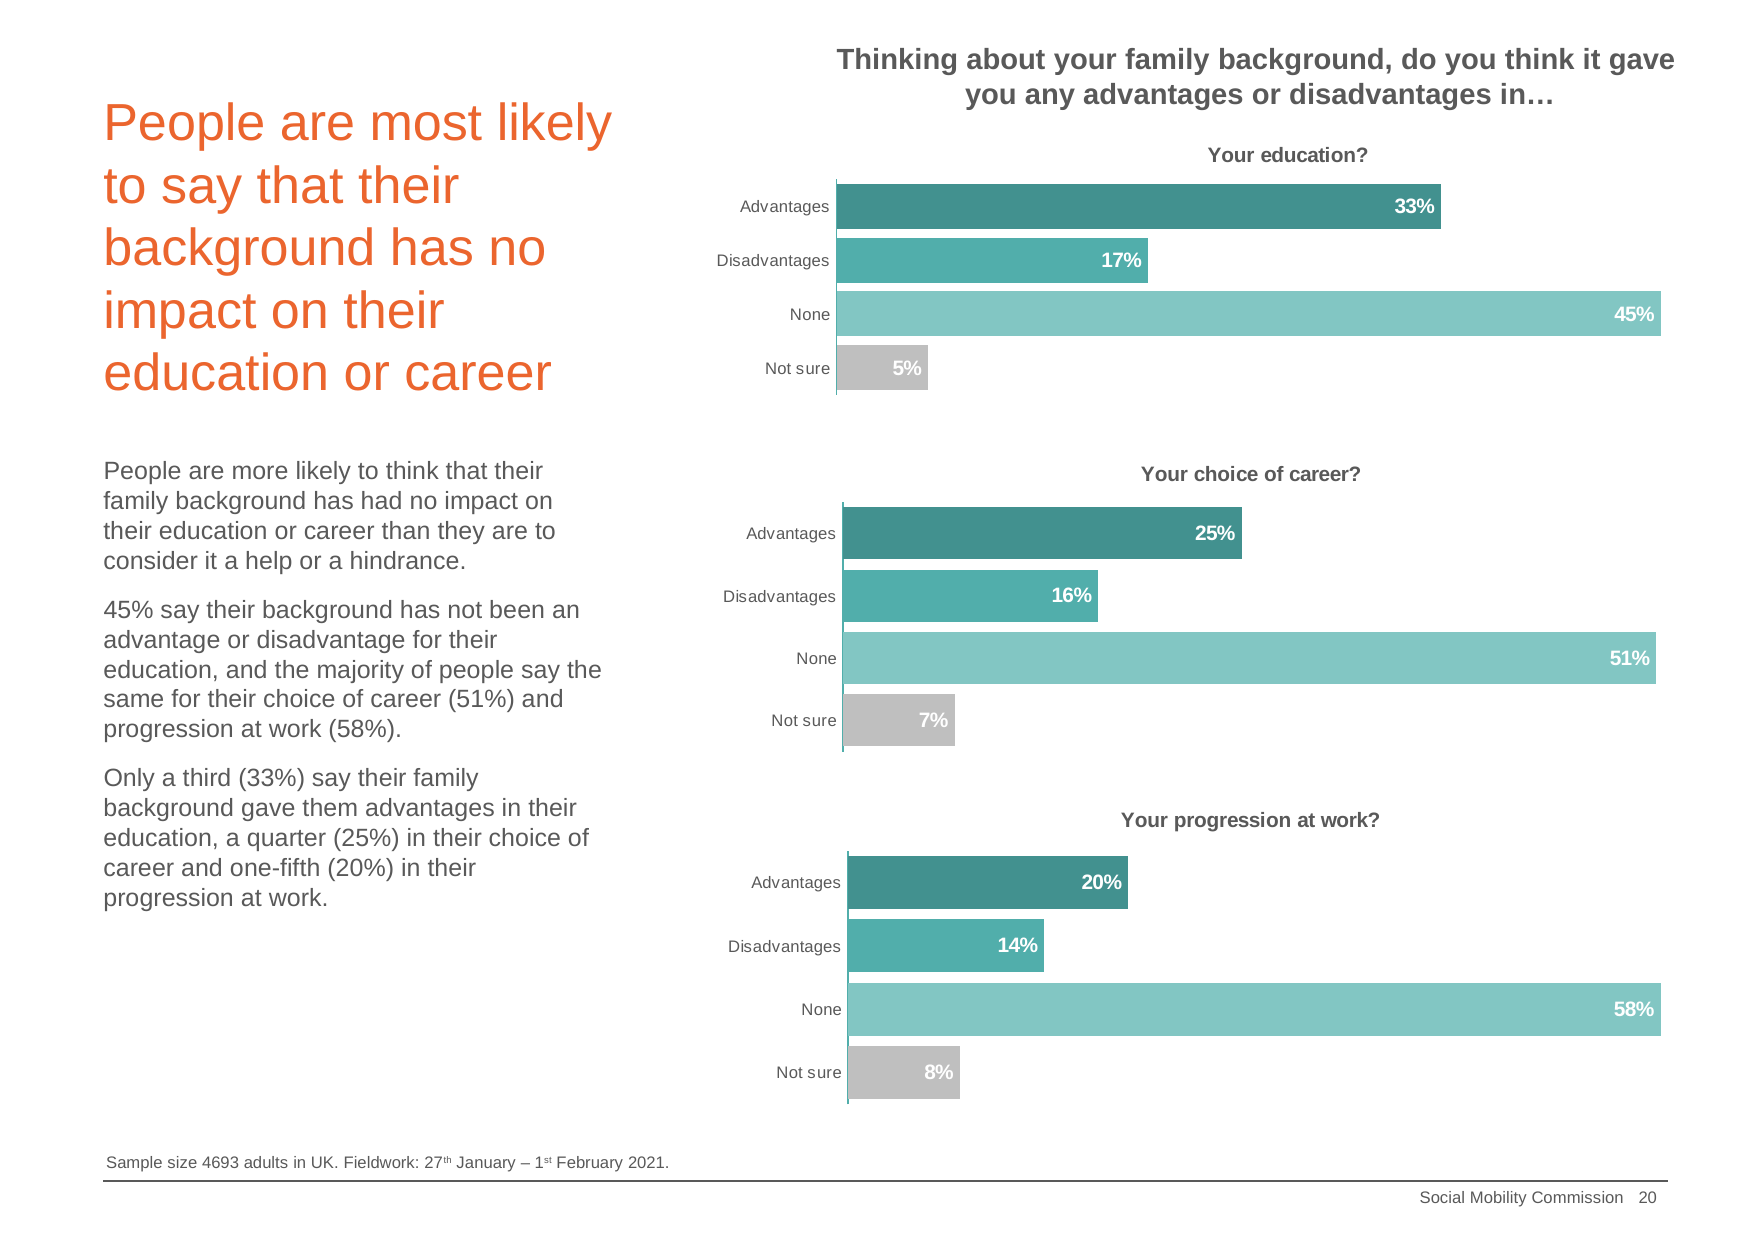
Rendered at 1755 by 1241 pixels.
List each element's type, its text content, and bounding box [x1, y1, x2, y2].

title People are most likely to say that their background has no impact on their education or career [103, 88, 635, 426]
text_box Sample size 4693 adults in UK. Fieldwork: 27th January – 1st February 2021. [91, 1144, 1648, 1179]
slide_number 20 [1630, 1181, 1666, 1223]
list People are more likely to think that their family background has had no impact on their education or career than they are to consider it a help or a hindrance. 45% say their background has not been an advantage or disadvantage for their education, and the majority of people say the same for their choice of career (51%) and progression at work (58%). Only a third (33%) say their family background gave them advantages in their education, a quarter (25%) in their choice of career and one-fifth (20%) in their progression at work. [103, 454, 606, 1144]
text_box Thinking about your family background, do you think it gave you any advantages or disadvantages in… [736, 34, 1755, 106]
chart [696, 454, 1755, 791]
chart [696, 137, 1755, 429]
chart [652, 801, 1755, 1145]
